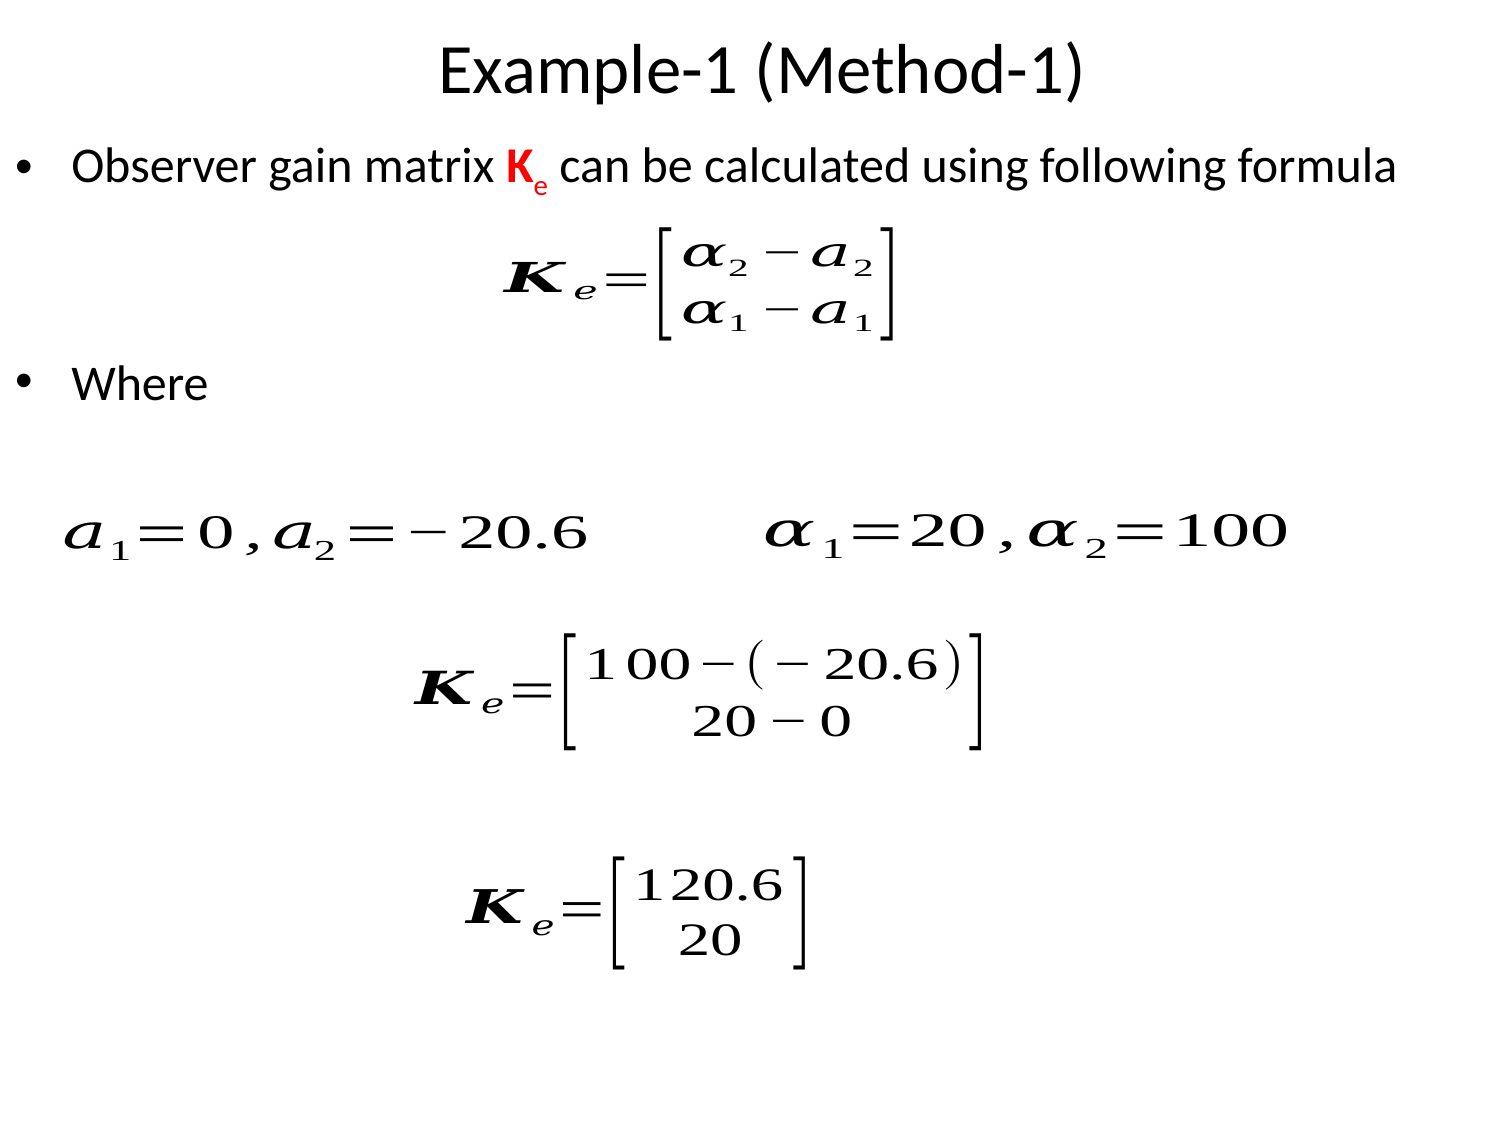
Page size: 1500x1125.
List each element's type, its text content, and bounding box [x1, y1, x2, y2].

title Example-1 (Method-1) [37, 0, 1488, 125]
list Observer gain matrix Ke can be calculated using following formula Where [0, 125, 1488, 975]
